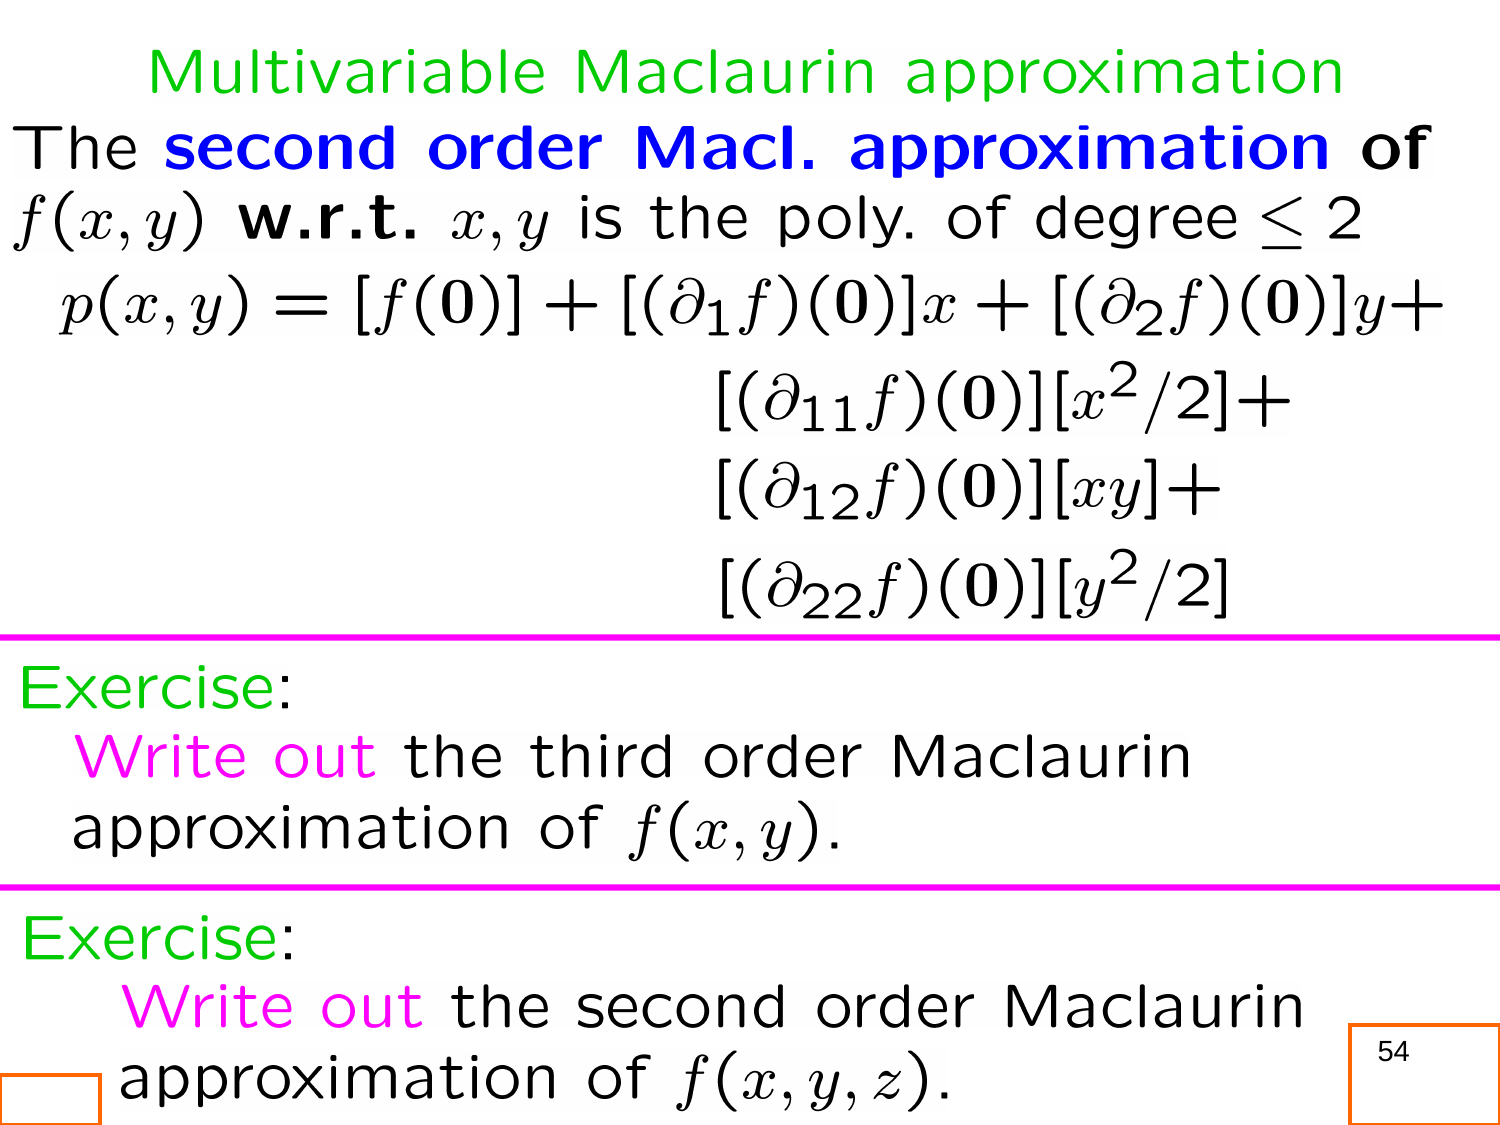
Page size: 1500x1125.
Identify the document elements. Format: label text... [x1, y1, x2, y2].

slide_number 54 [1074, 1024, 1425, 1103]
picture [21, 662, 289, 710]
picture [119, 981, 1302, 1029]
picture [71, 730, 1189, 778]
picture [24, 912, 292, 960]
picture [12, 122, 1434, 179]
picture [119, 1050, 948, 1113]
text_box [55, 274, 1444, 625]
picture [71, 799, 838, 863]
picture [149, 49, 1342, 104]
text_box [1349, 1025, 1500, 1125]
text_box [0, 1074, 100, 1125]
picture [12, 190, 1363, 253]
